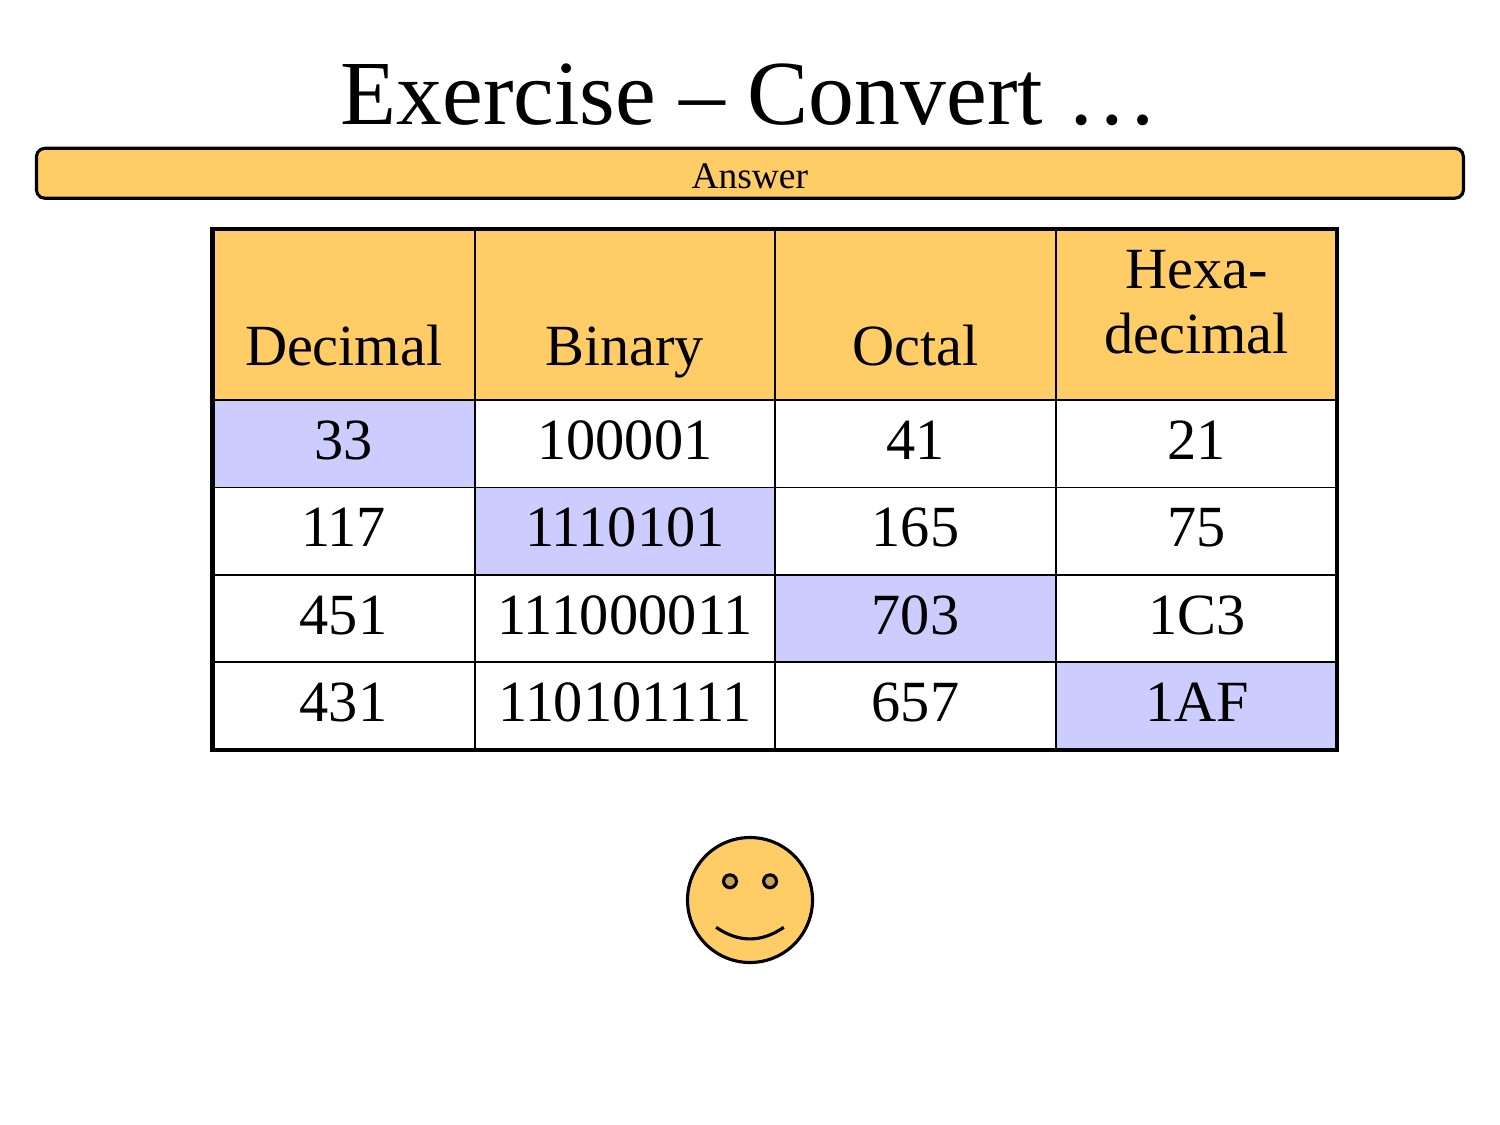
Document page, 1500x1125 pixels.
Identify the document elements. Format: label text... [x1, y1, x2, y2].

table_header Octal [776, 231, 1055, 399]
table_cell 21 [1057, 401, 1335, 487]
table_cell 1AF [1057, 663, 1335, 748]
table_header Binary [476, 231, 774, 399]
table_header Hexa- decimal [1057, 231, 1335, 399]
table_cell 451 [215, 576, 474, 661]
table_header Decimal [215, 231, 474, 399]
table_cell 100001 [476, 401, 774, 487]
text_box [687, 837, 813, 963]
table_cell 657 [776, 663, 1055, 748]
table_cell 703 [776, 576, 1055, 661]
table_cell 75 [1057, 488, 1335, 574]
table_cell 33 [215, 401, 474, 487]
table_cell 165 [776, 488, 1055, 574]
table_cell 110101111 [476, 663, 774, 748]
table_cell 431 [215, 663, 474, 748]
text_box Answer [36, 148, 1464, 199]
table_cell 1C3 [1057, 576, 1335, 661]
table_cell 117 [215, 488, 474, 574]
table_cell 1110101 [476, 488, 774, 574]
table_cell 111000011 [476, 576, 774, 661]
table_cell 41 [776, 401, 1055, 487]
title Exercise – Convert … [112, 24, 1388, 148]
